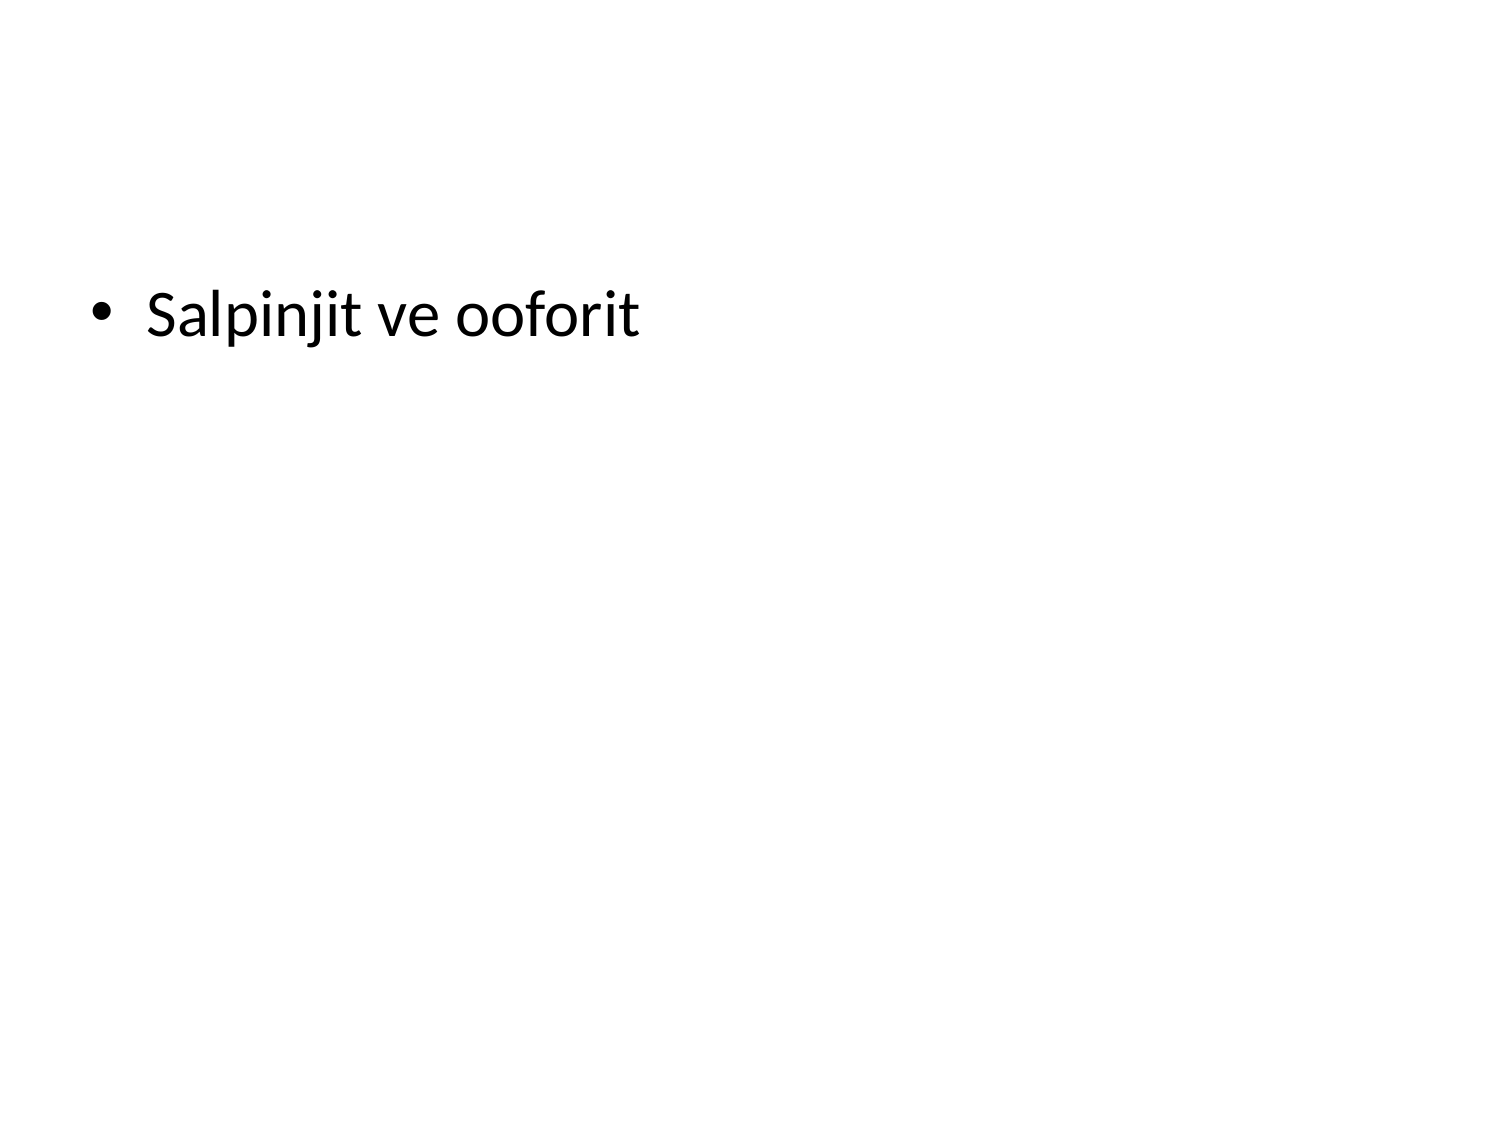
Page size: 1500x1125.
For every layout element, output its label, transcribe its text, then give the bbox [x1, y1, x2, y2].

list Salpinjit ve ooforit [75, 262, 1425, 1005]
